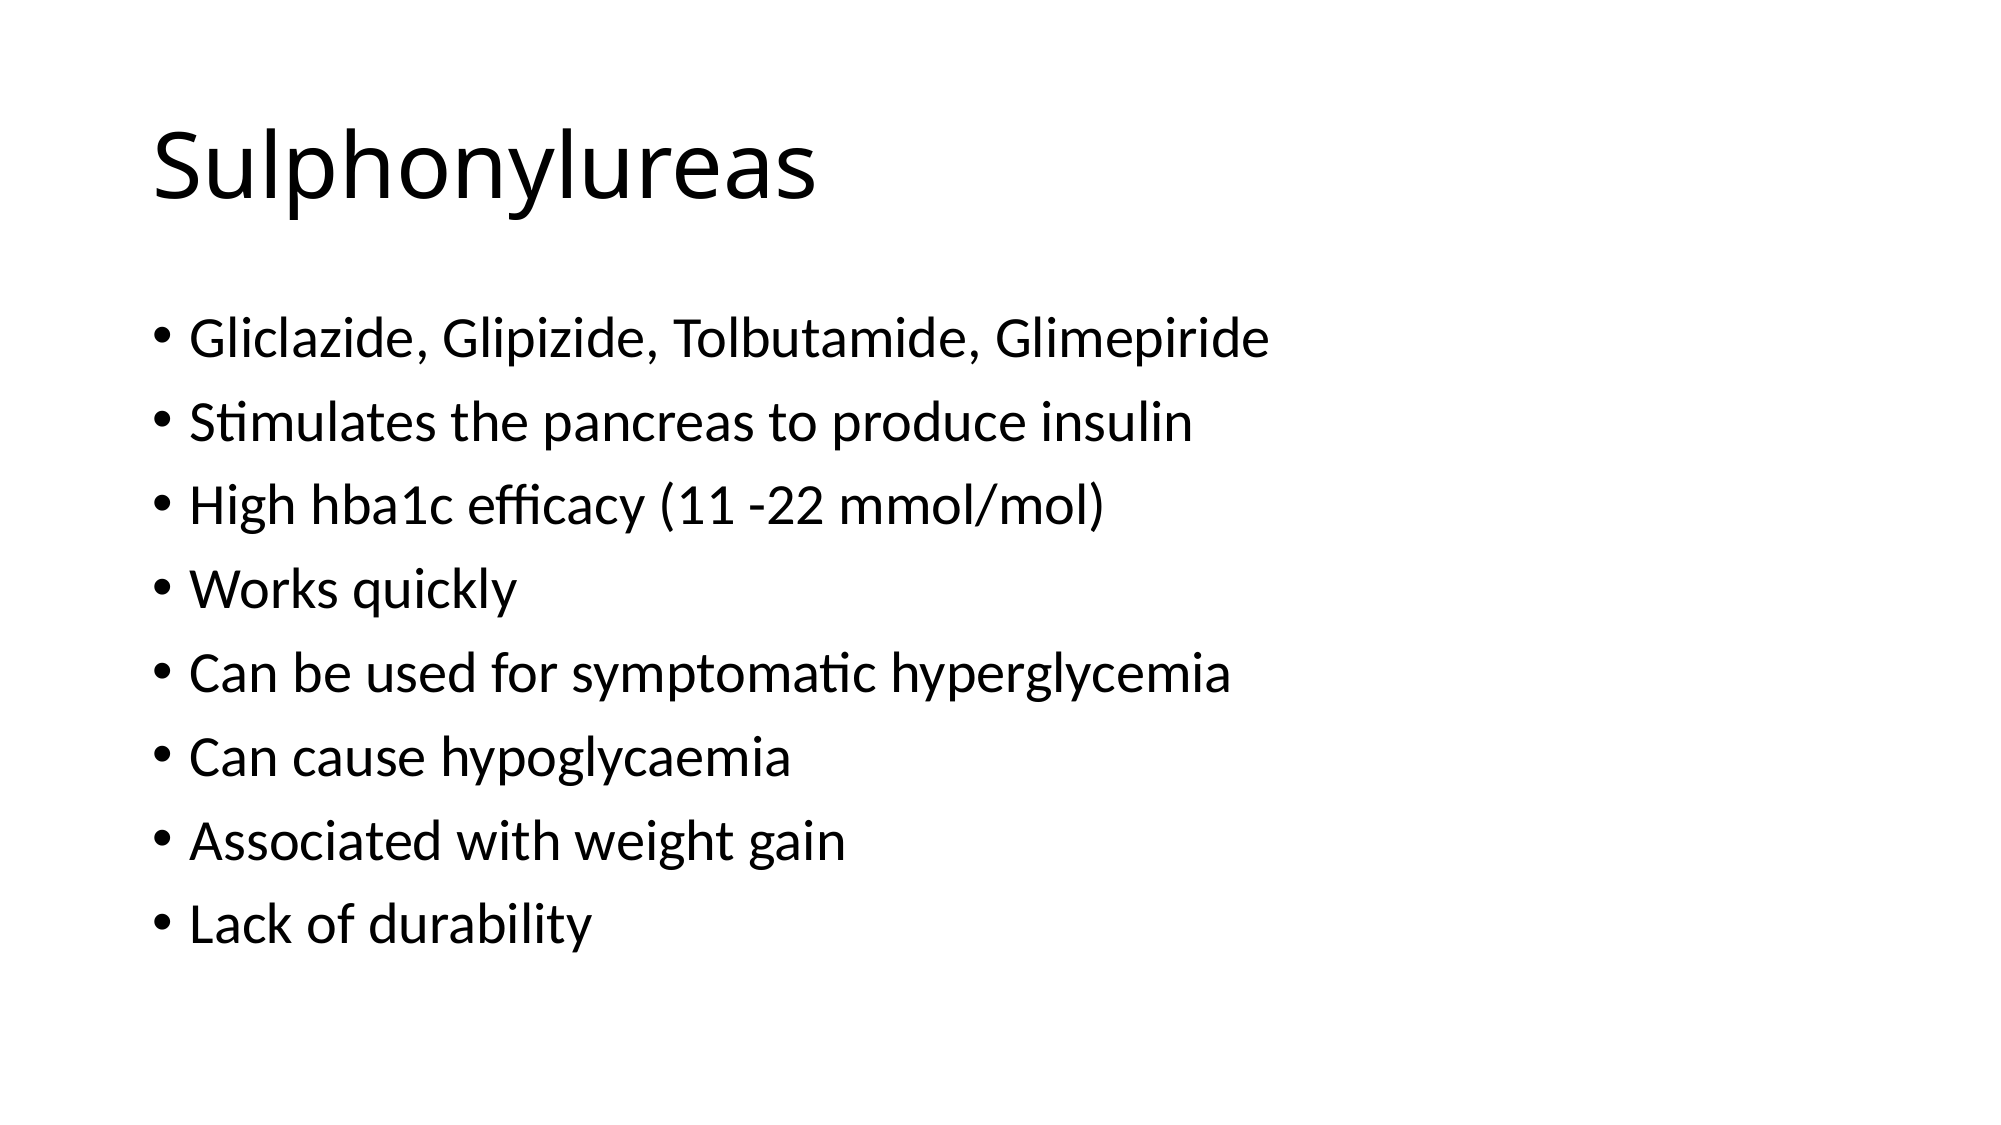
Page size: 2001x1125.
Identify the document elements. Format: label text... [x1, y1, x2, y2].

title Sulphonylureas [137, 59, 1863, 278]
list Gliclazide, Glipizide, Tolbutamide, Glimepiride Stimulates the pancreas to produce insulin High hba1c efficacy (11 -22 mmol/mol) Works quickly Can be used for symptomatic hyperglycemia Can cause hypoglycaemia Associated with weight gain Lack of durability [137, 299, 1863, 1014]
